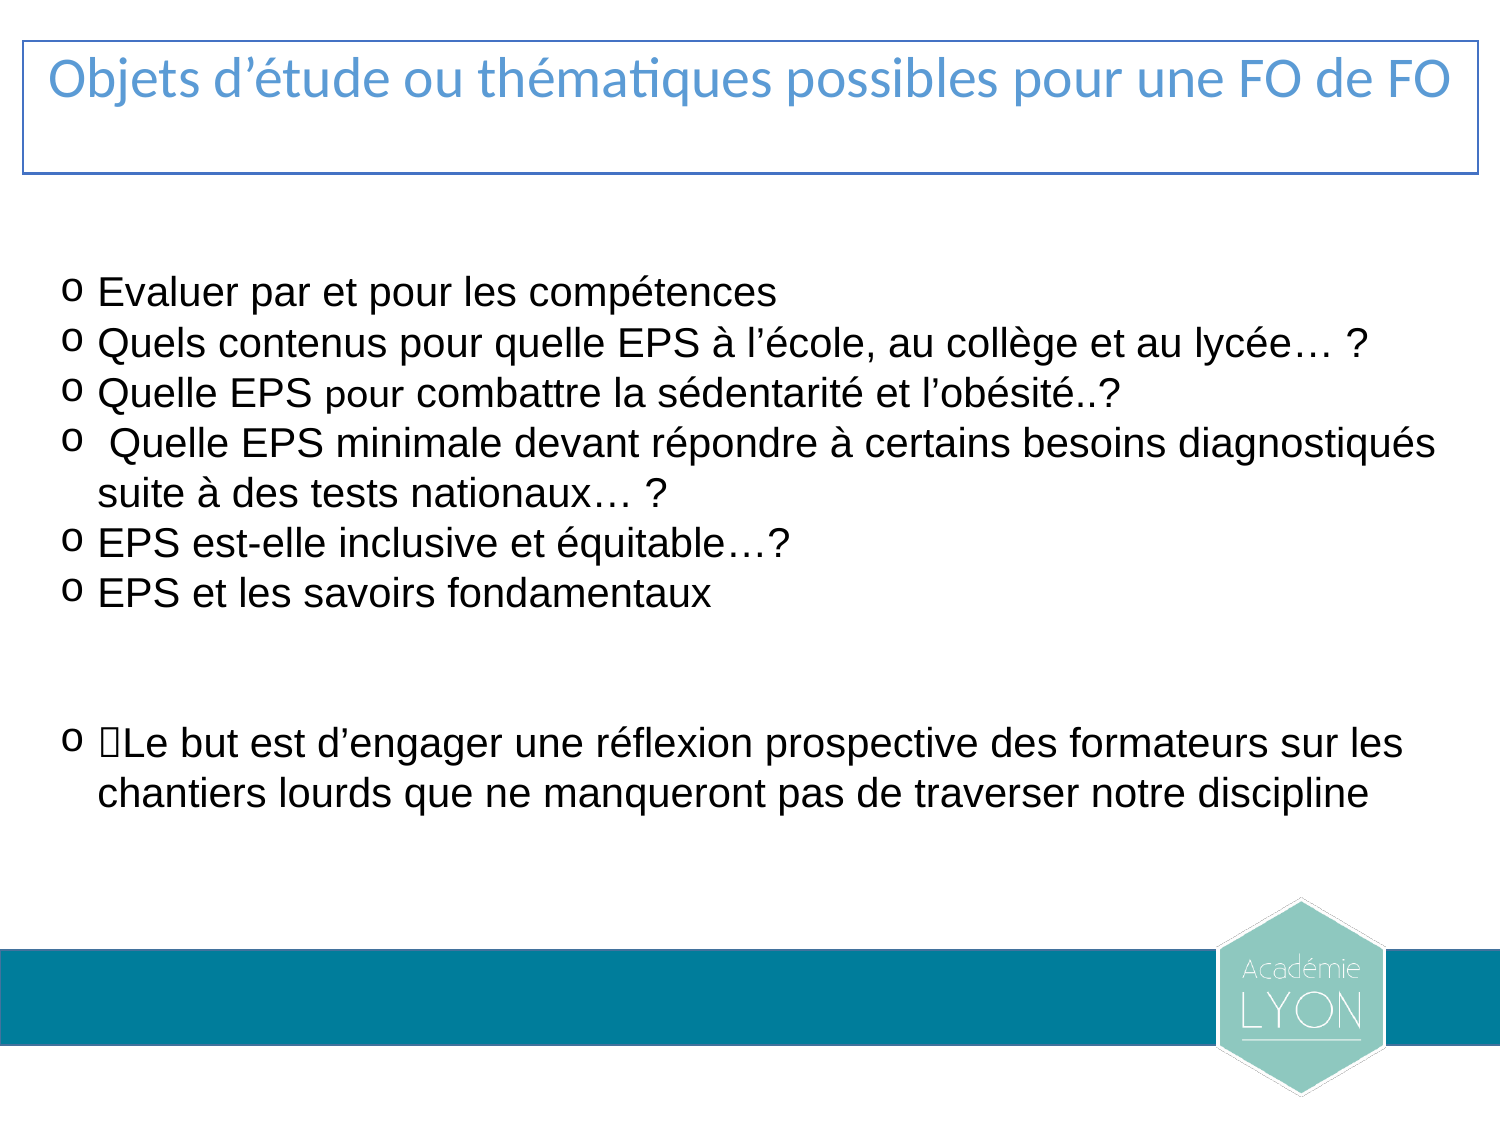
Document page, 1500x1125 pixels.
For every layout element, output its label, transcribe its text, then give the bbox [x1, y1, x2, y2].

text_box Objets d’étude ou thématiques possibles pour une FO de FO [22, 40, 1479, 175]
picture [1216, 897, 1386, 1098]
text_box [0, 949, 1216, 1046]
text_box Evaluer par et pour les compétences Quels contenus pour quelle EPS à l’école, au collège et au lycée… ? Quelle EPS pour combattre la sédentarité et l’obésité..? Quelle EPS minimale devant répondre à certains besoins diagnostiqués suite à des tests nationaux… ? EPS est-elle inclusive et équitable…? EPS et les savoirs fondamentaux Le but est d’engager une réflexion prospective des formateurs sur les chantiers lourds que ne manqueront pas de traverser notre discipline [45, 207, 1500, 875]
text_box [1386, 949, 1500, 1046]
